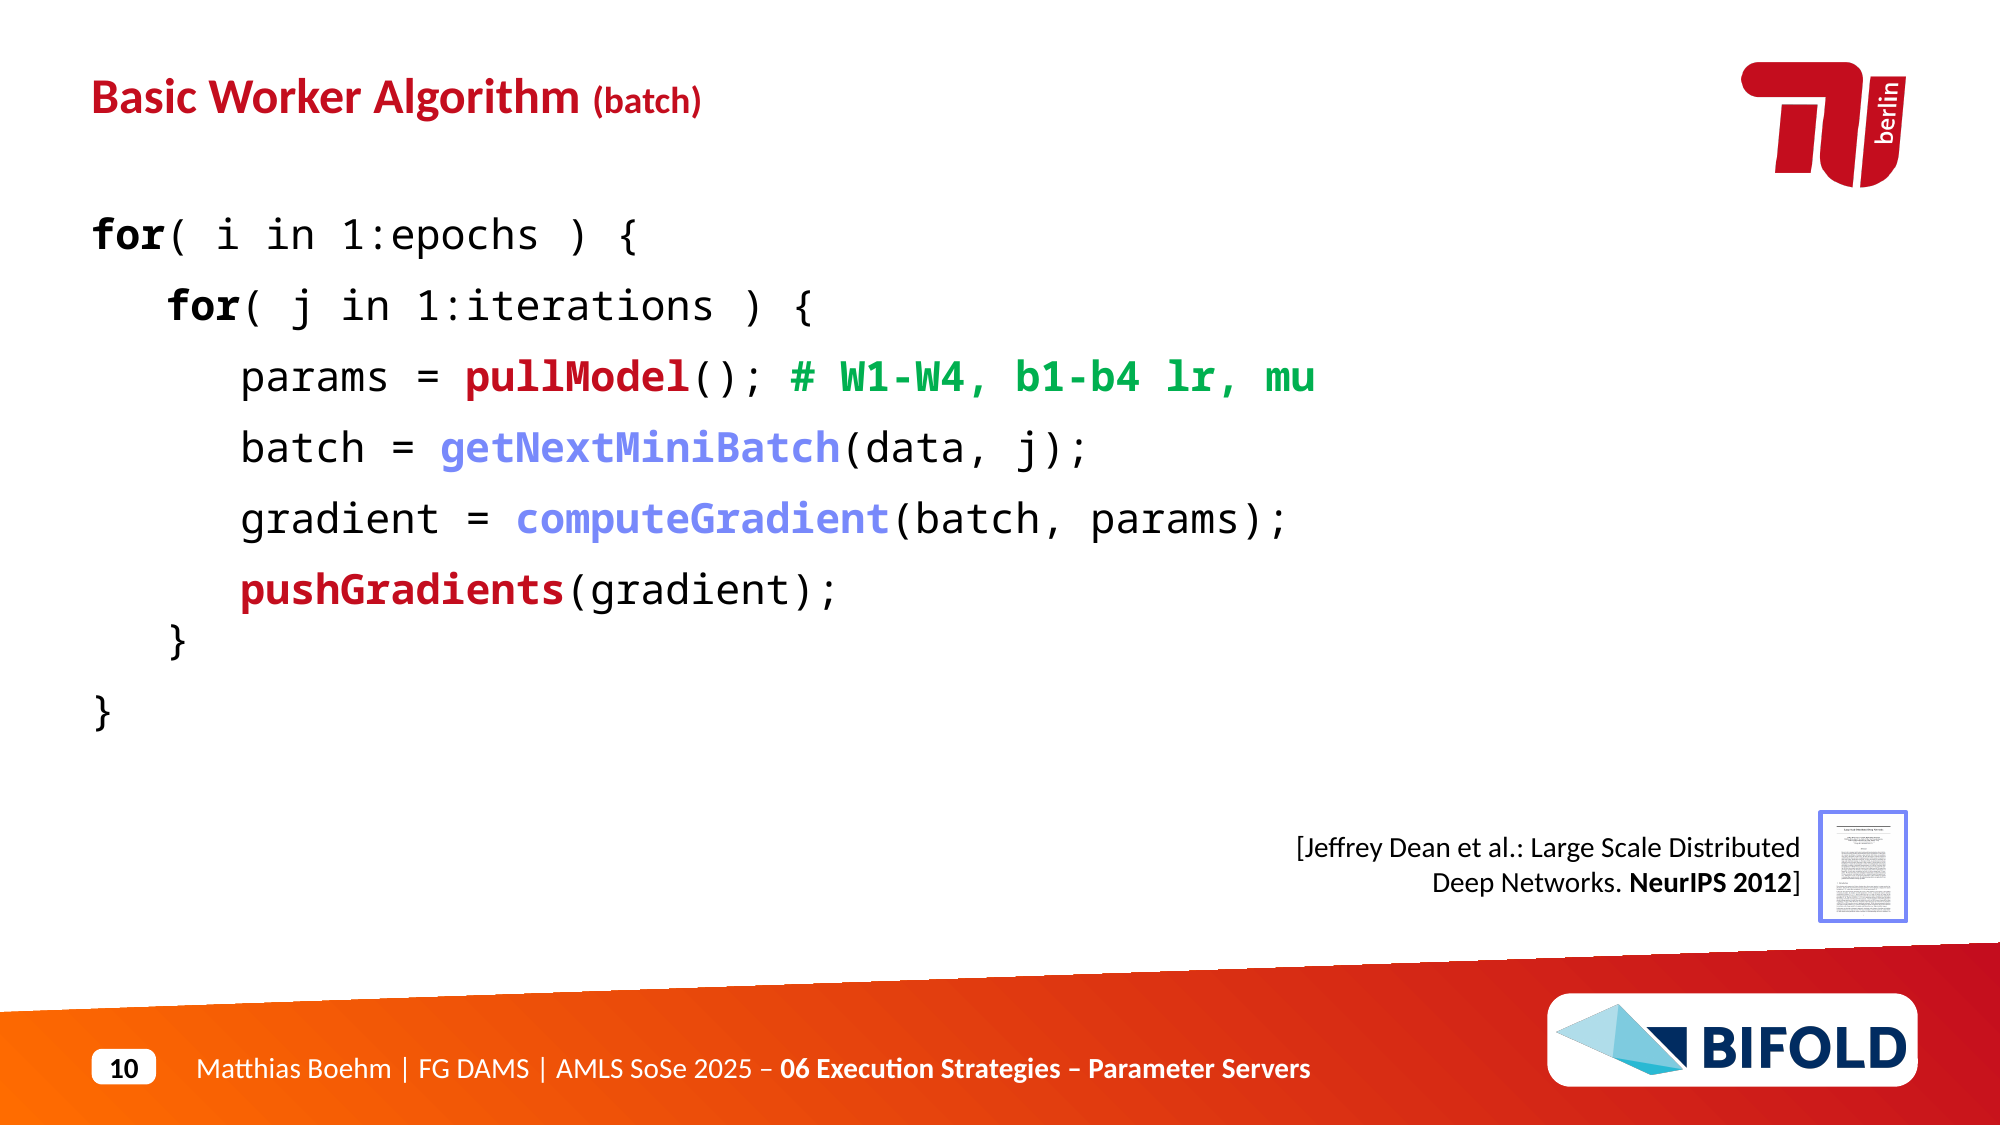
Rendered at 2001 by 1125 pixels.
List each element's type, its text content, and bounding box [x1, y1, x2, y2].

list for( i in 1:epochs ) { for( j in 1:iterations ) { params = pullModel(); # W1-W4, b1-b4 lr, mu batch = getNextMiniBatch(data, j); gradient = computeGradient(batch, params); pushGradients(gradient); } } [90, 208, 1908, 948]
picture [1556, 1004, 1906, 1075]
picture [1822, 814, 1905, 920]
text_box [Jeffrey Dean et al.: Large Scale Distributed Deep Networks. NeurIPS 2012] [1279, 820, 1802, 906]
picture [1741, 62, 1906, 188]
list Basic Worker Algorithm (batch) [91, 65, 1455, 183]
